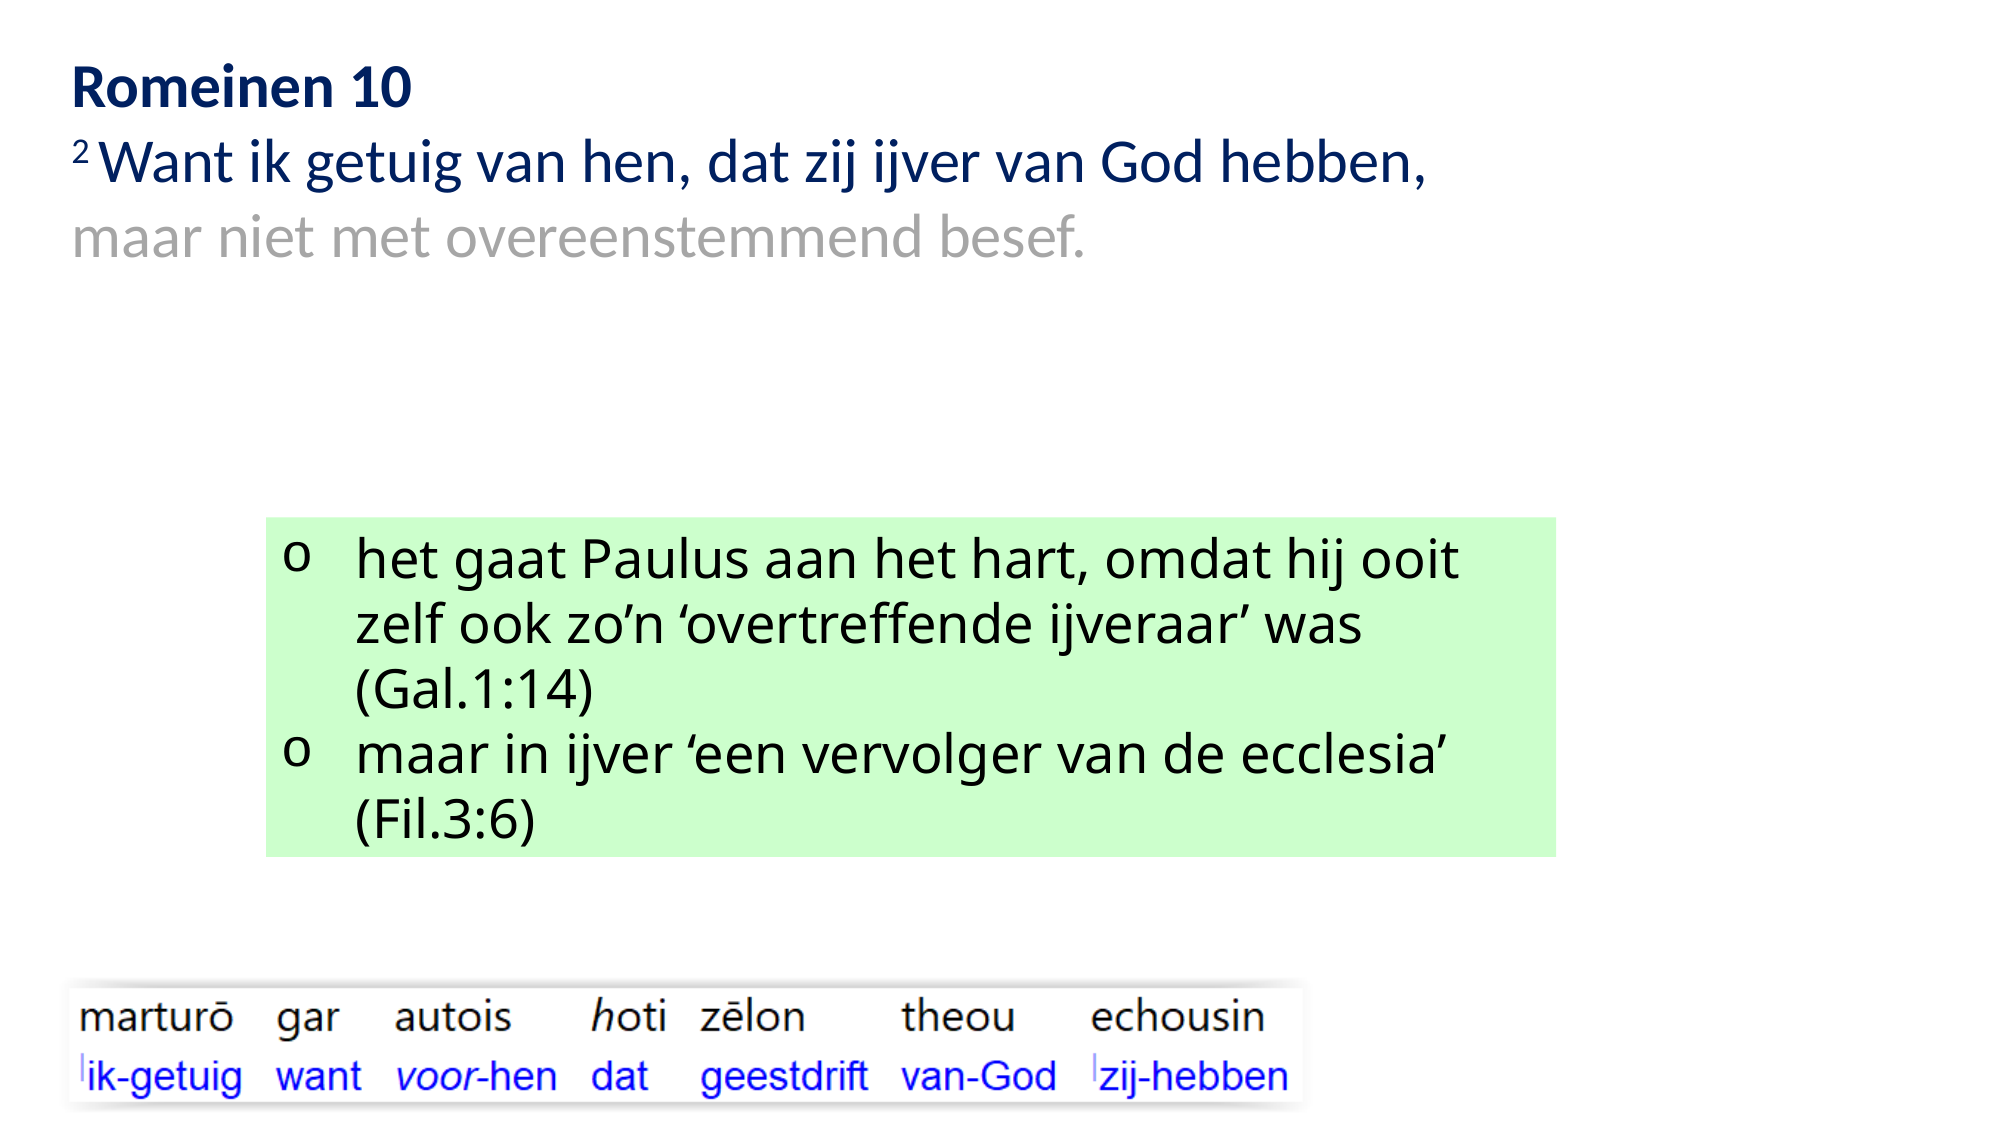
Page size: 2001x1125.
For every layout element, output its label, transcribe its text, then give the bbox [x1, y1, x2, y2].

text_box Romeinen 10 2 Want ik getuig van hen, dat zij ijver van God hebben, maar niet met overeenstemmend besef. [56, 37, 1980, 277]
picture [56, 975, 1315, 1114]
text_box het gaat Paulus aan het hart, omdat hij ooit zelf ook zo’n ‘overtreffende ijveraar’ was (Gal.1:14) maar in ijver ‘een vervolger van de ecclesia’ (Fil.3:6) [266, 517, 1557, 857]
